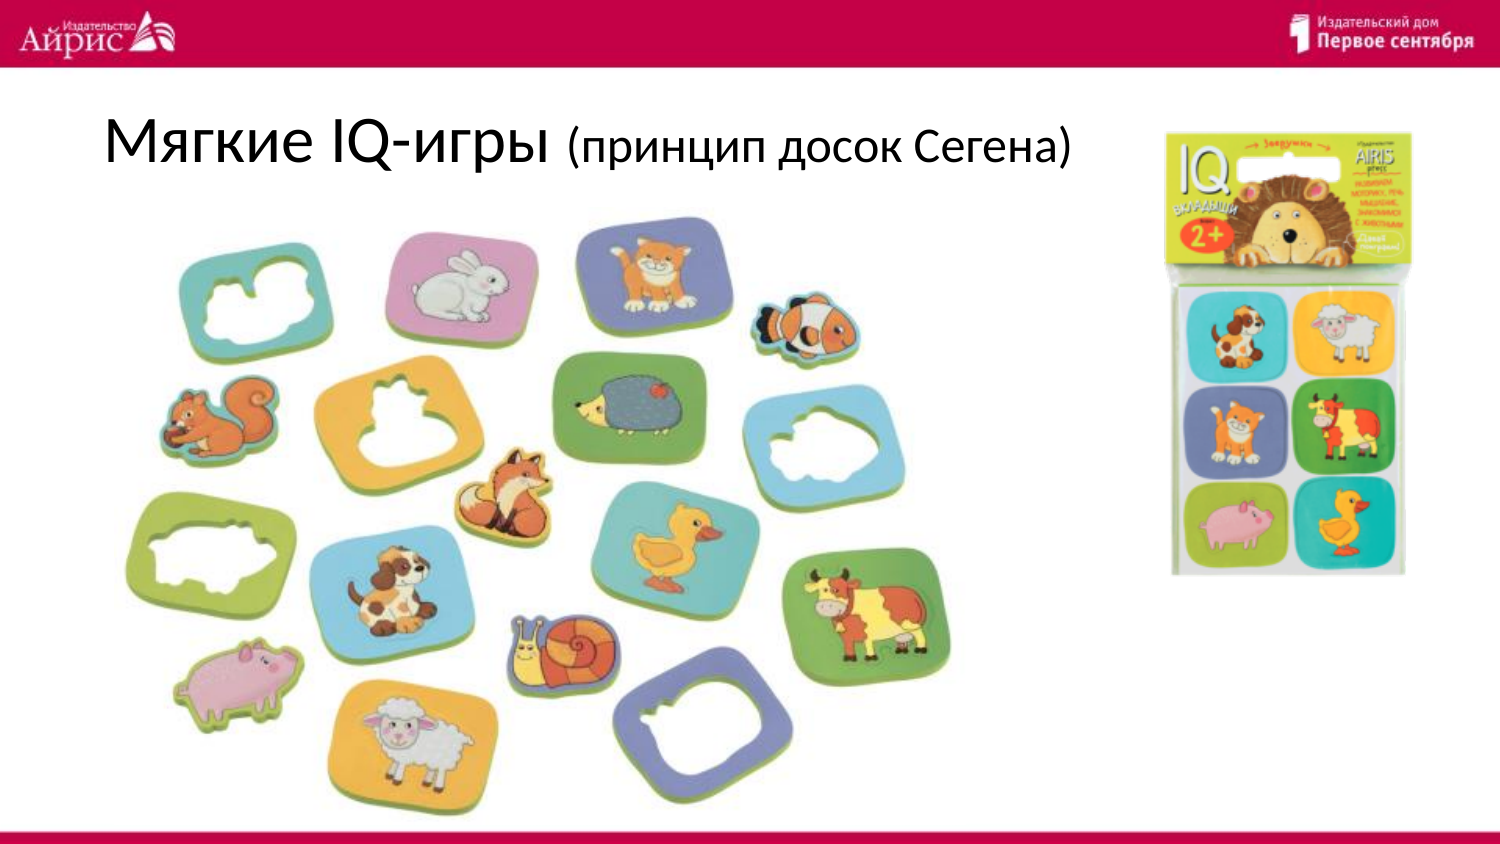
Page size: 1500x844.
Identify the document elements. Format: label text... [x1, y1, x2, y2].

picture [0, 0, 1500, 844]
text_box Мягкие IQ-игры (принцип досок Сегена) [88, 88, 1089, 184]
